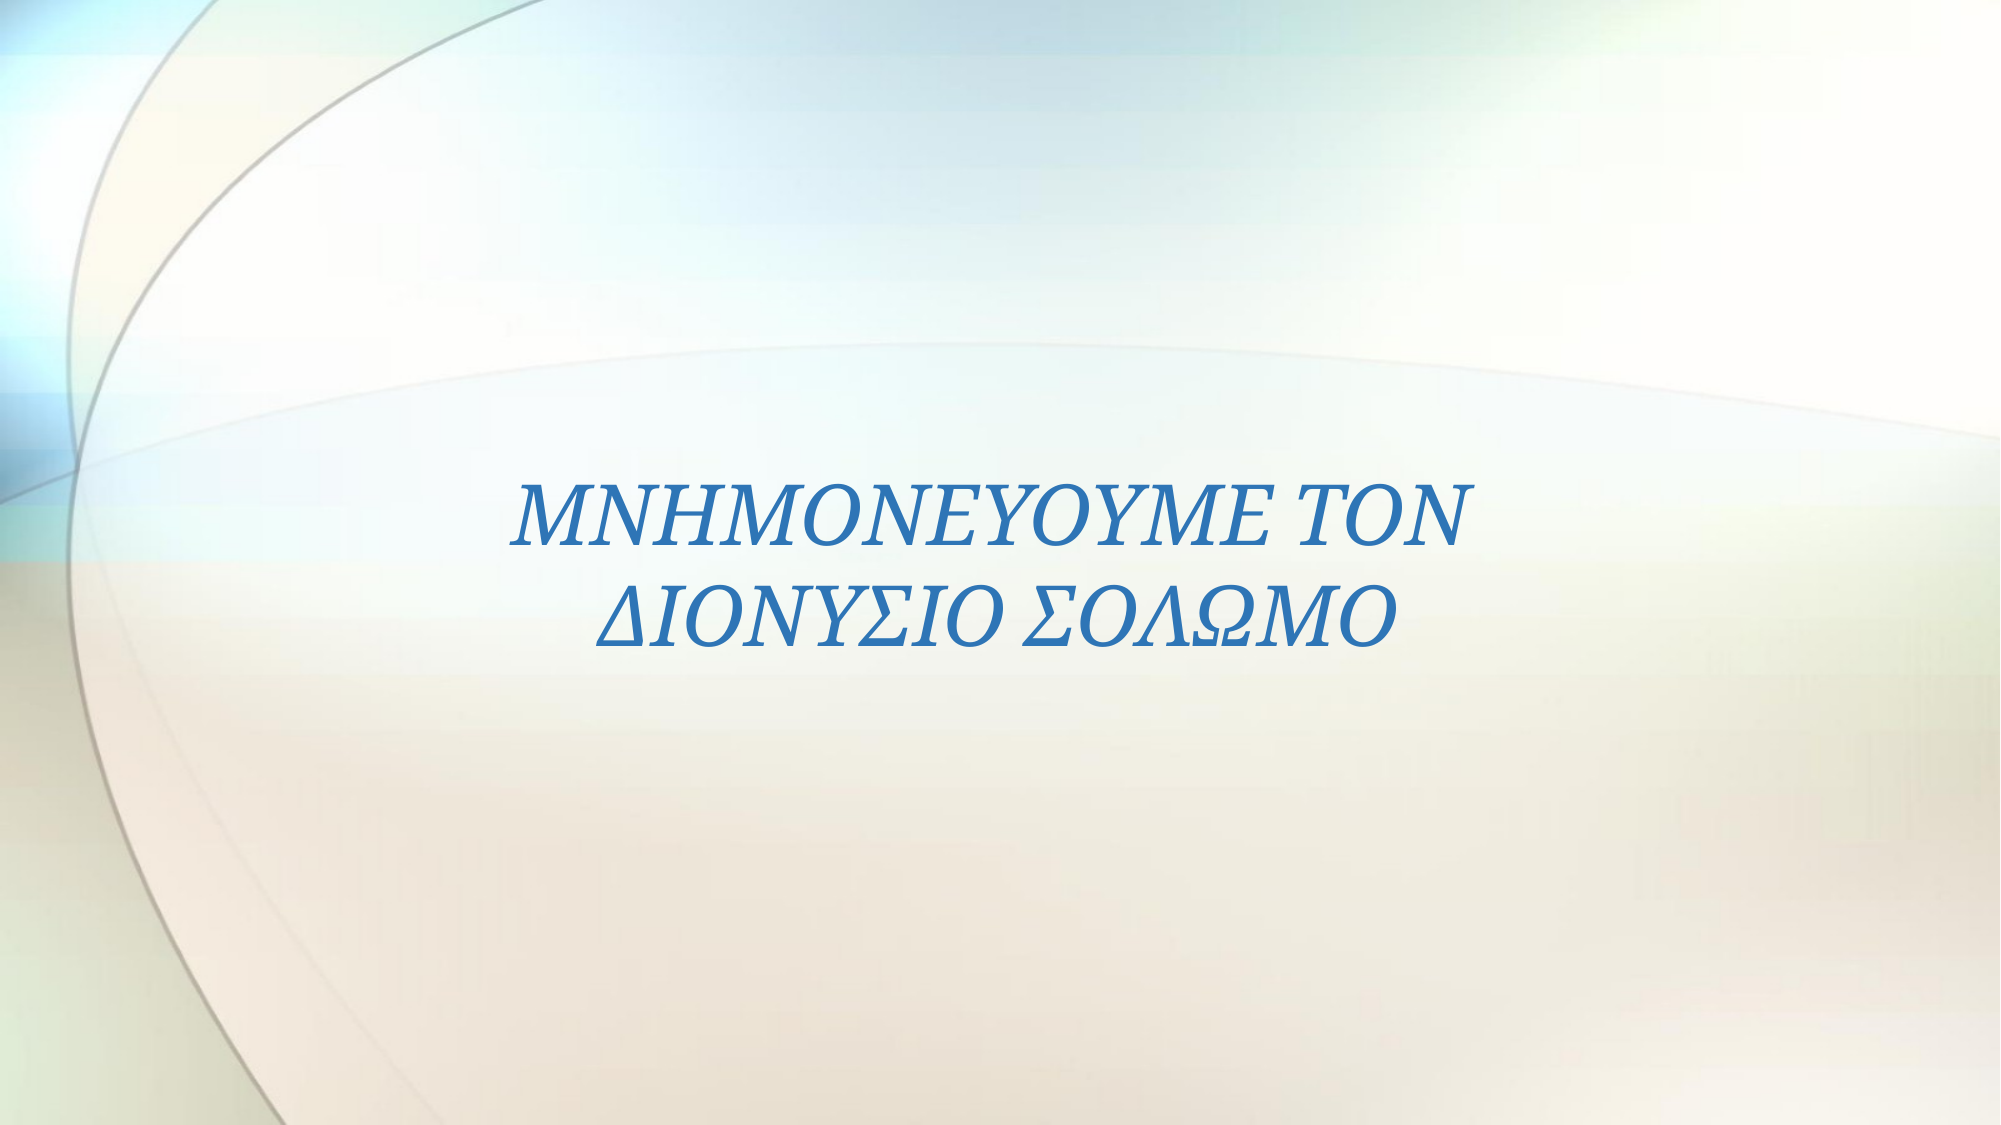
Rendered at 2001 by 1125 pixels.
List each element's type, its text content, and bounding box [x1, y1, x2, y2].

picture [0, 0, 2001, 1125]
title ΜΝΗΜΟΝΕΥΟΥΜΕ ΤΟΝ ΔΙΟΝΥΣΙΟ ΣΟΛΩΜΟ [259, 453, 1741, 672]
